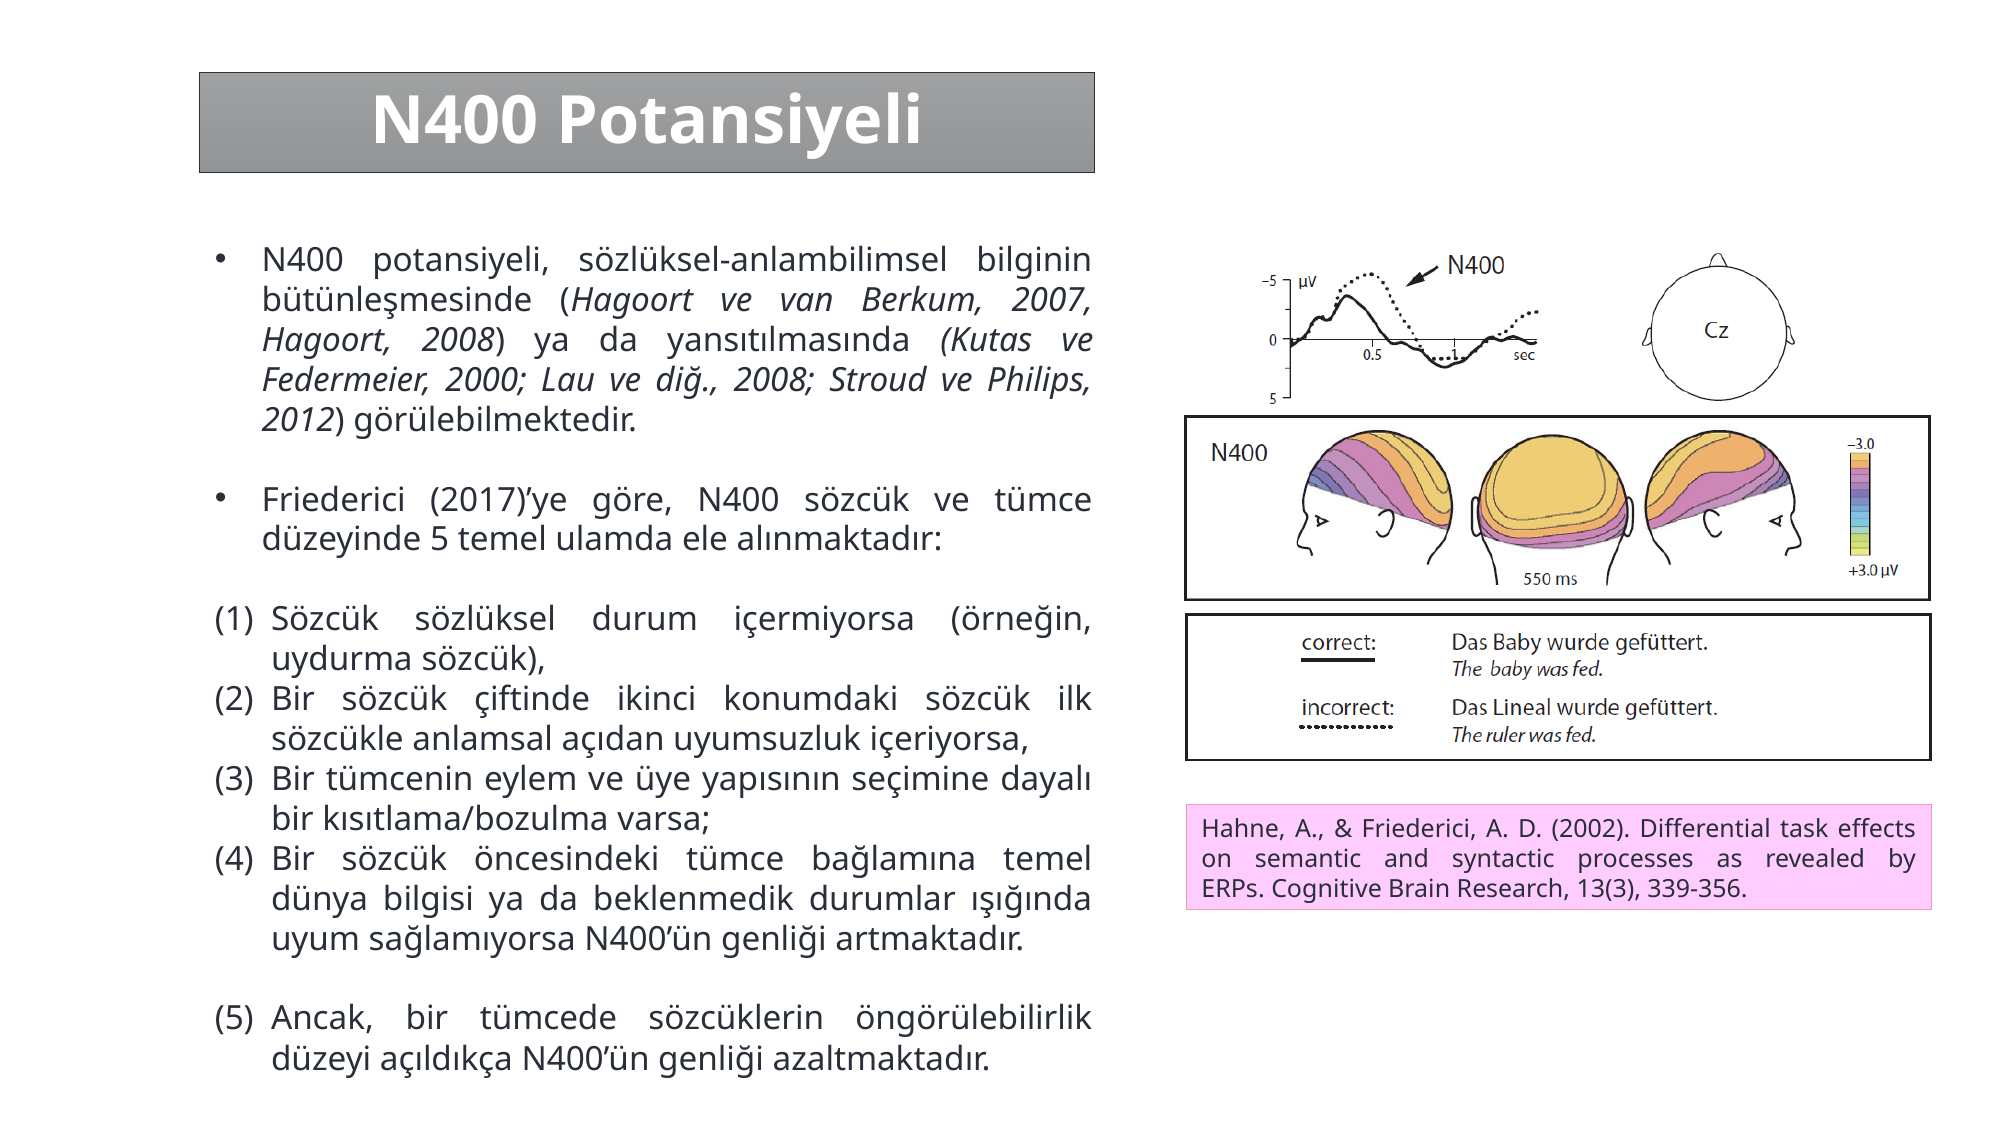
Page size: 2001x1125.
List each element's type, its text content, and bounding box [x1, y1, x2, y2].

text_box N400 Potansiyeli [199, 72, 1095, 173]
picture [1126, 230, 1962, 783]
text_box Hahne, A., & Friederici, A. D. (2002). Differential task effects on semantic and syntactic processes as revealed by ERPs. Cognitive Brain Research, 13(3), 339-356. [1186, 804, 1932, 910]
text_box N400 potansiyeli, sözlüksel-anlambilimsel bilginin bütünleşmesinde (Hagoort ve van Berkum, 2007, Hagoort, 2008) ya da yansıtılmasında (Kutas ve Federmeier, 2000; Lau ve diğ., 2008; Stroud ve Philips, 2012) görülebilmektedir. Friederici (2017)’ye göre, N400 sözcük ve tümce düzeyinde 5 temel ulamda ele alınmaktadır: Sözcük sözlüksel durum içermiyorsa (örneğin, uydurma sözcük), Bir sözcük çiftinde ikinci konumdaki sözcük ilk sözcükle anlamsal açıdan uyumsuzluk içeriyorsa, Bir tümcenin eylem ve üye yapısının seçimine dayalı bir kısıtlama/bozulma varsa; Bir sözcük öncesindeki tümce bağlamına temel dünya bilgisi ya da beklenmedik durumlar ışığında uyum sağlamıyorsa N400’ün genliği artmaktadır. Ancak, bir tümcede sözcüklerin öngörülebilirlik düzeyi açıldıkça N400’ün genliği azaltmaktadır. [200, 230, 1109, 1084]
